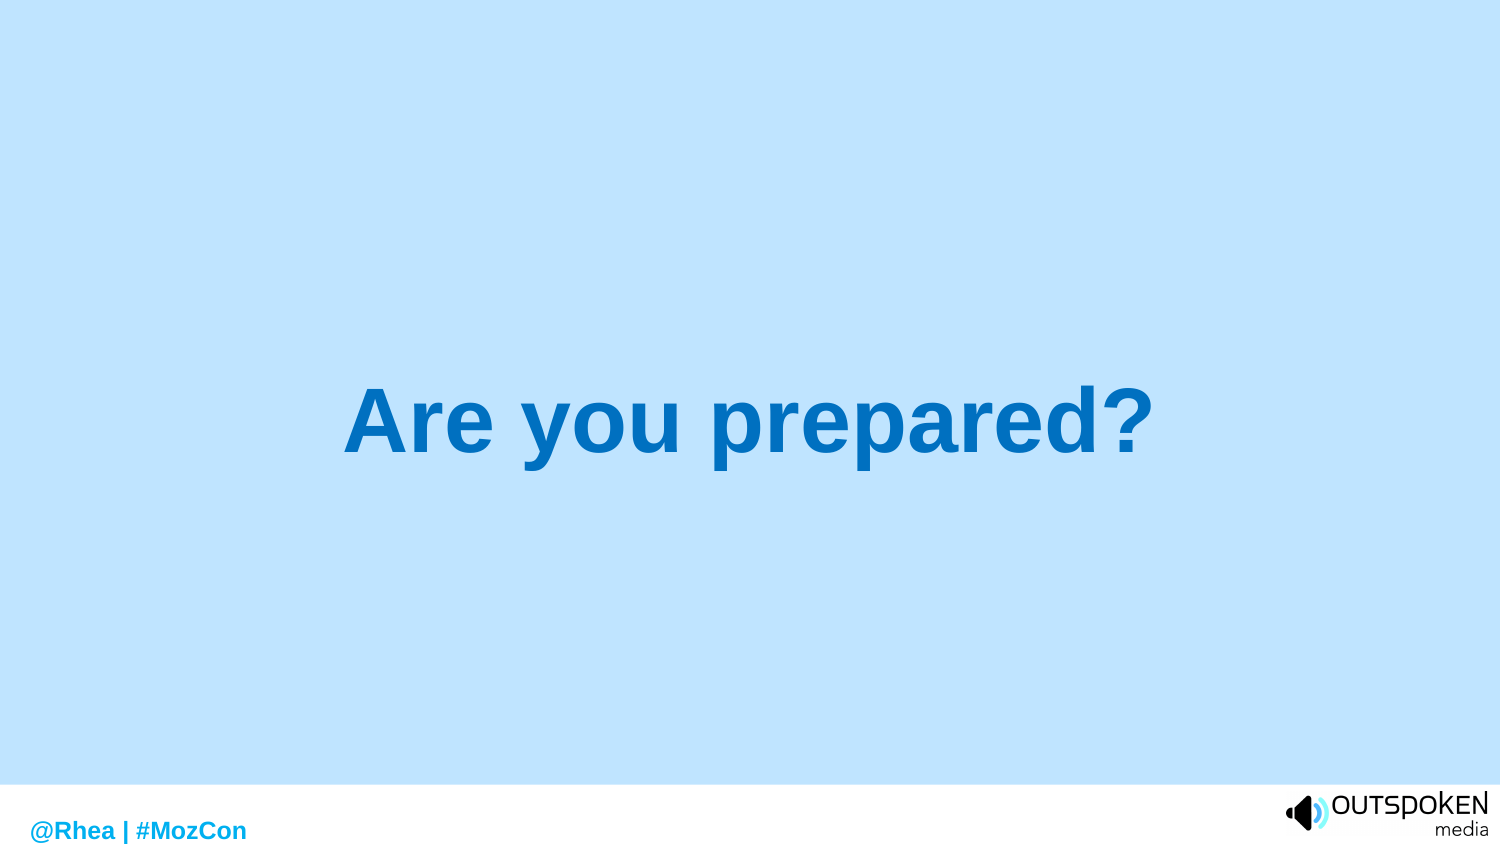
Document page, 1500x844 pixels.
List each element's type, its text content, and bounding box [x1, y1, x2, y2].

title Are you prepared? [75, 33, 1425, 783]
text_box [0, 784, 1500, 844]
